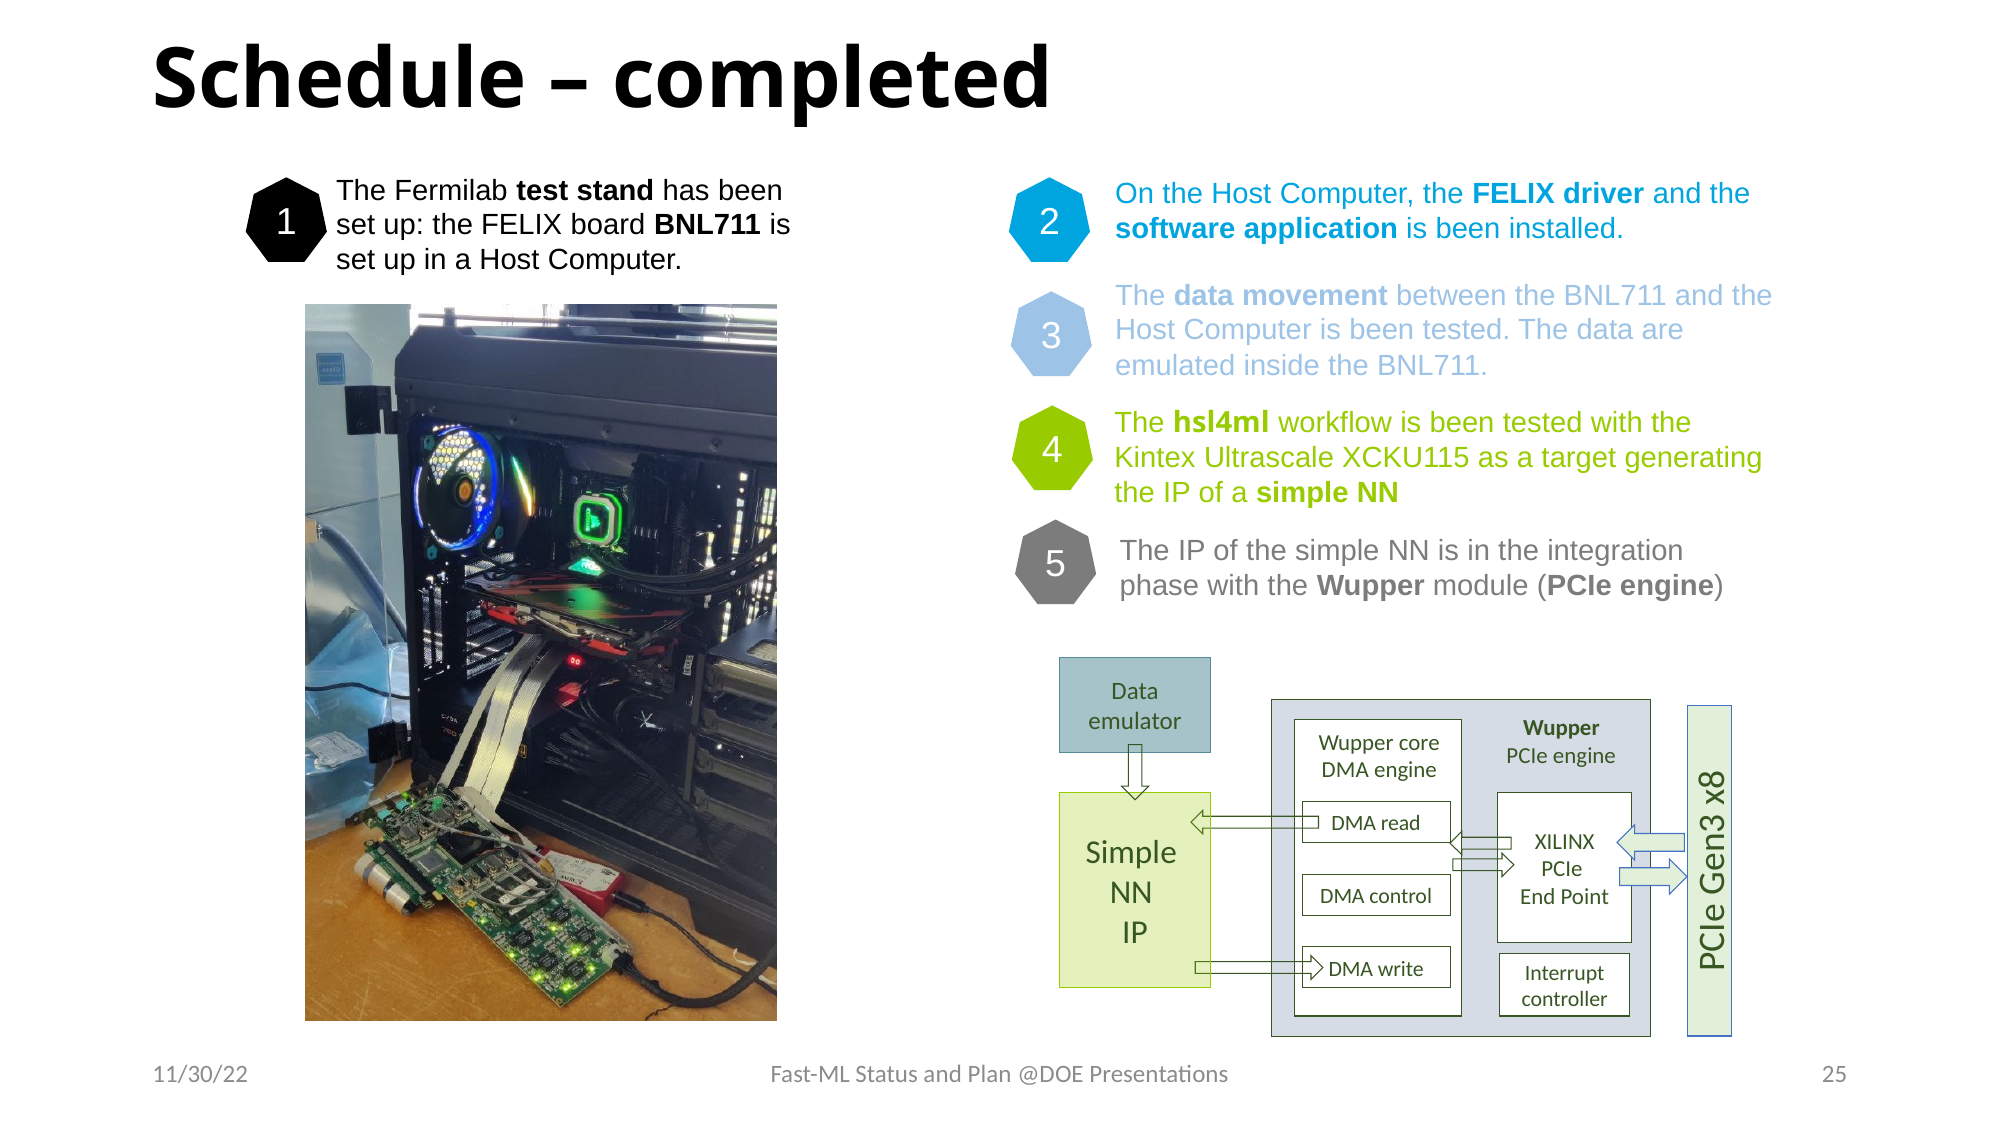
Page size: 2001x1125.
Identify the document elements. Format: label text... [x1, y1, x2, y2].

text_box The Fermilab test stand has been set up: the FELIX board BNL711 is set up in a Host Computer. [321, 163, 822, 283]
text_box 4 [1011, 404, 1094, 491]
text_box 2 [1008, 176, 1091, 263]
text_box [1059, 657, 1732, 1037]
text_box 5 [1014, 518, 1097, 605]
text_box 3 [1010, 290, 1093, 377]
text_box The hsl4ml workflow is been tested with the Kintex Ultrascale XCKU115 as a target generating the IP of a simple NN [1099, 396, 1788, 517]
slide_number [137, 1042, 588, 1103]
text_box On the Host Computer, the FELIX driver and the software application is been installed. [1100, 166, 1795, 252]
text_box The IP of the simple NN is in the integration phase with the Wupper module (PCIe engine) [1104, 523, 1782, 609]
text_box The data movement between the BNL711 and the Host Computer is been tested. The data are emulated inside the BNL711. [1100, 268, 1795, 389]
footer Fast-ML Status and Plan @DOE Presentations [662, 1042, 1338, 1103]
title Schedule – completed [137, 13, 1863, 148]
slide_number 25 [1412, 1042, 1863, 1103]
text_box 1 [245, 176, 321, 263]
picture [305, 304, 777, 1021]
